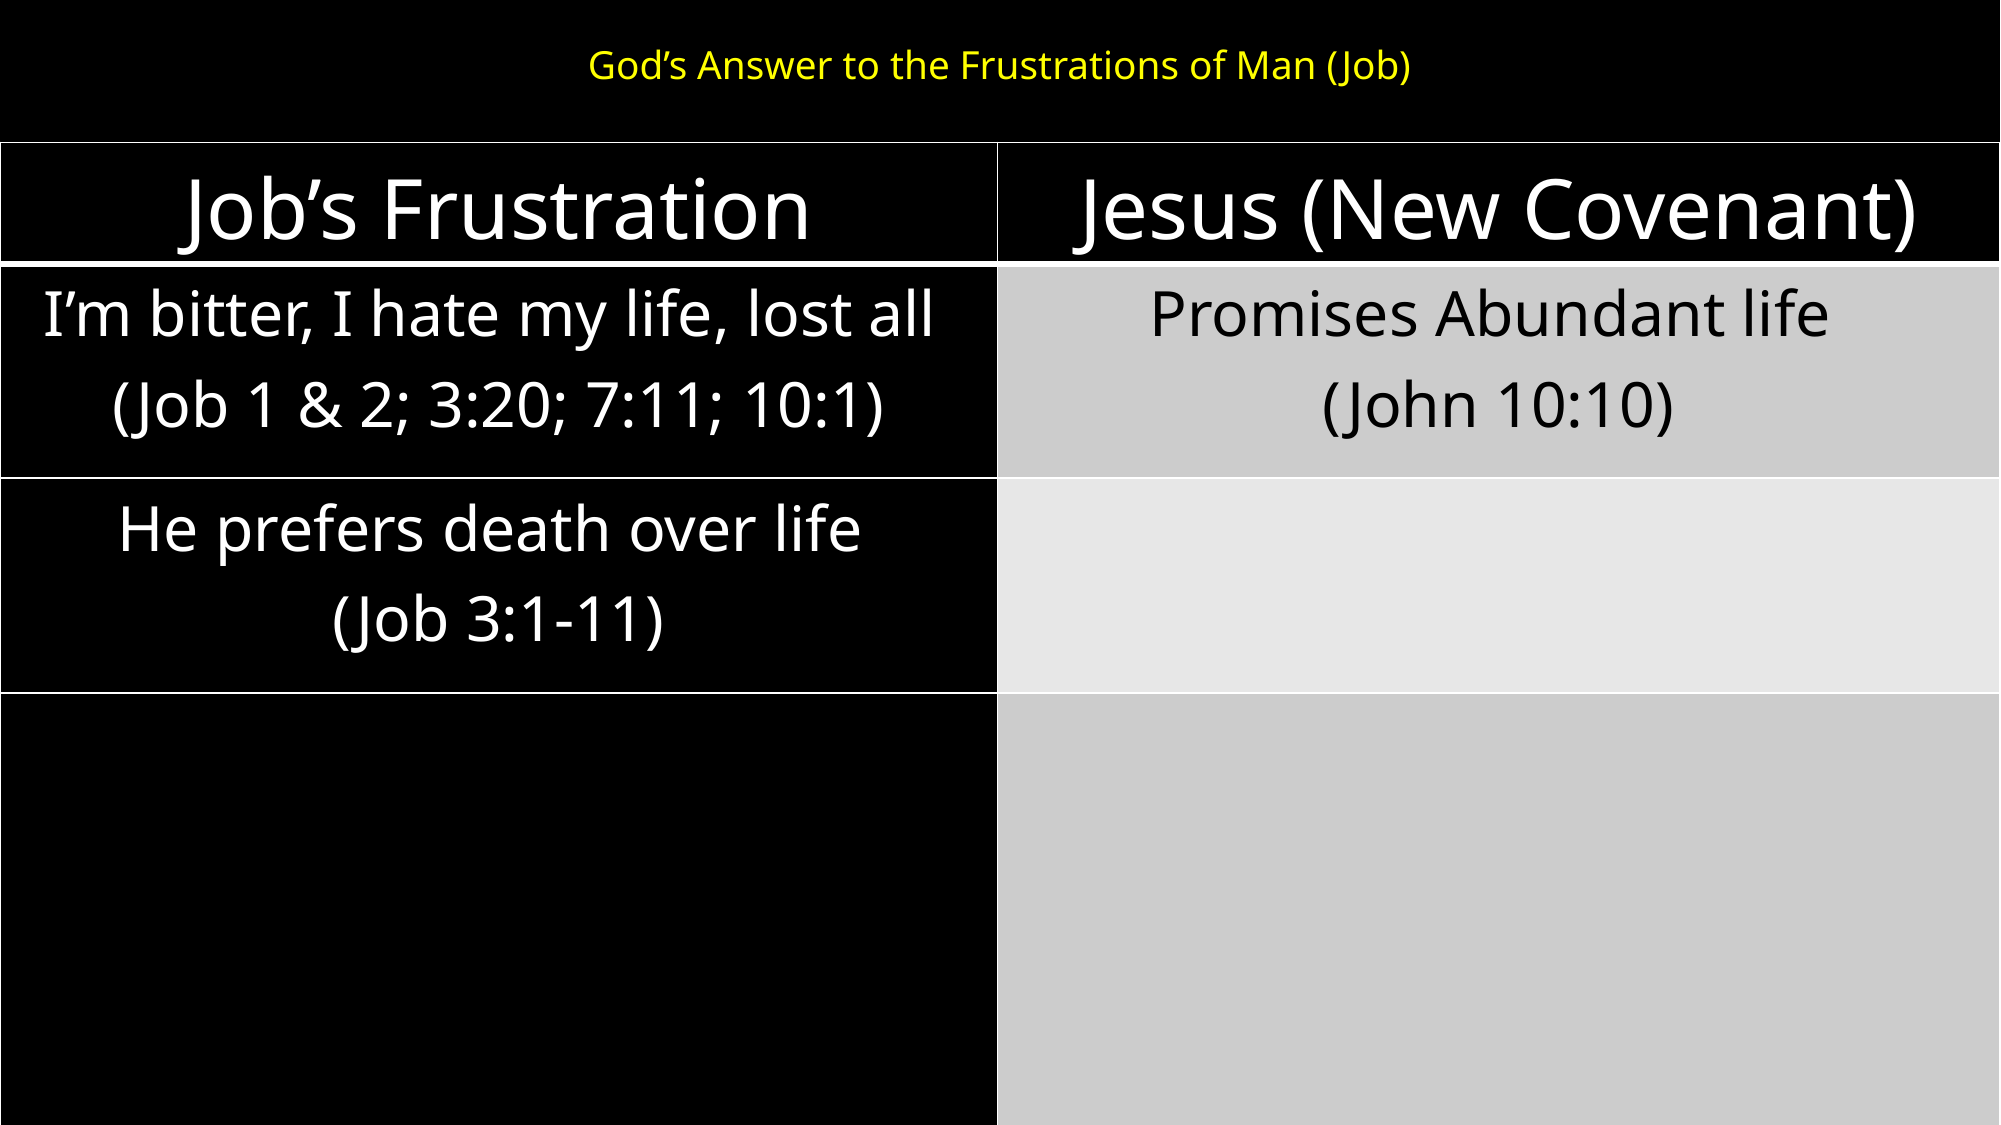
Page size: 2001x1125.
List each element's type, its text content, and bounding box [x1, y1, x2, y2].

table_cell [998, 694, 1999, 1125]
table_cell Promises Abundant life (John 10:10) [998, 267, 1999, 477]
table_cell [1, 694, 997, 1125]
title God’s Answer to the Frustrations of Man (Job) [0, 0, 2000, 142]
table_cell He prefers death over life (Job 3:1-11) [1, 479, 997, 692]
table_header Job’s Frustration [1, 143, 997, 261]
table_cell I’m bitter, I hate my life, lost all (Job 1 & 2; 3:20; 7:11; 10:1) [1, 267, 997, 477]
table_cell [998, 479, 1999, 692]
table_header Jesus (New Covenant) [998, 143, 1999, 261]
